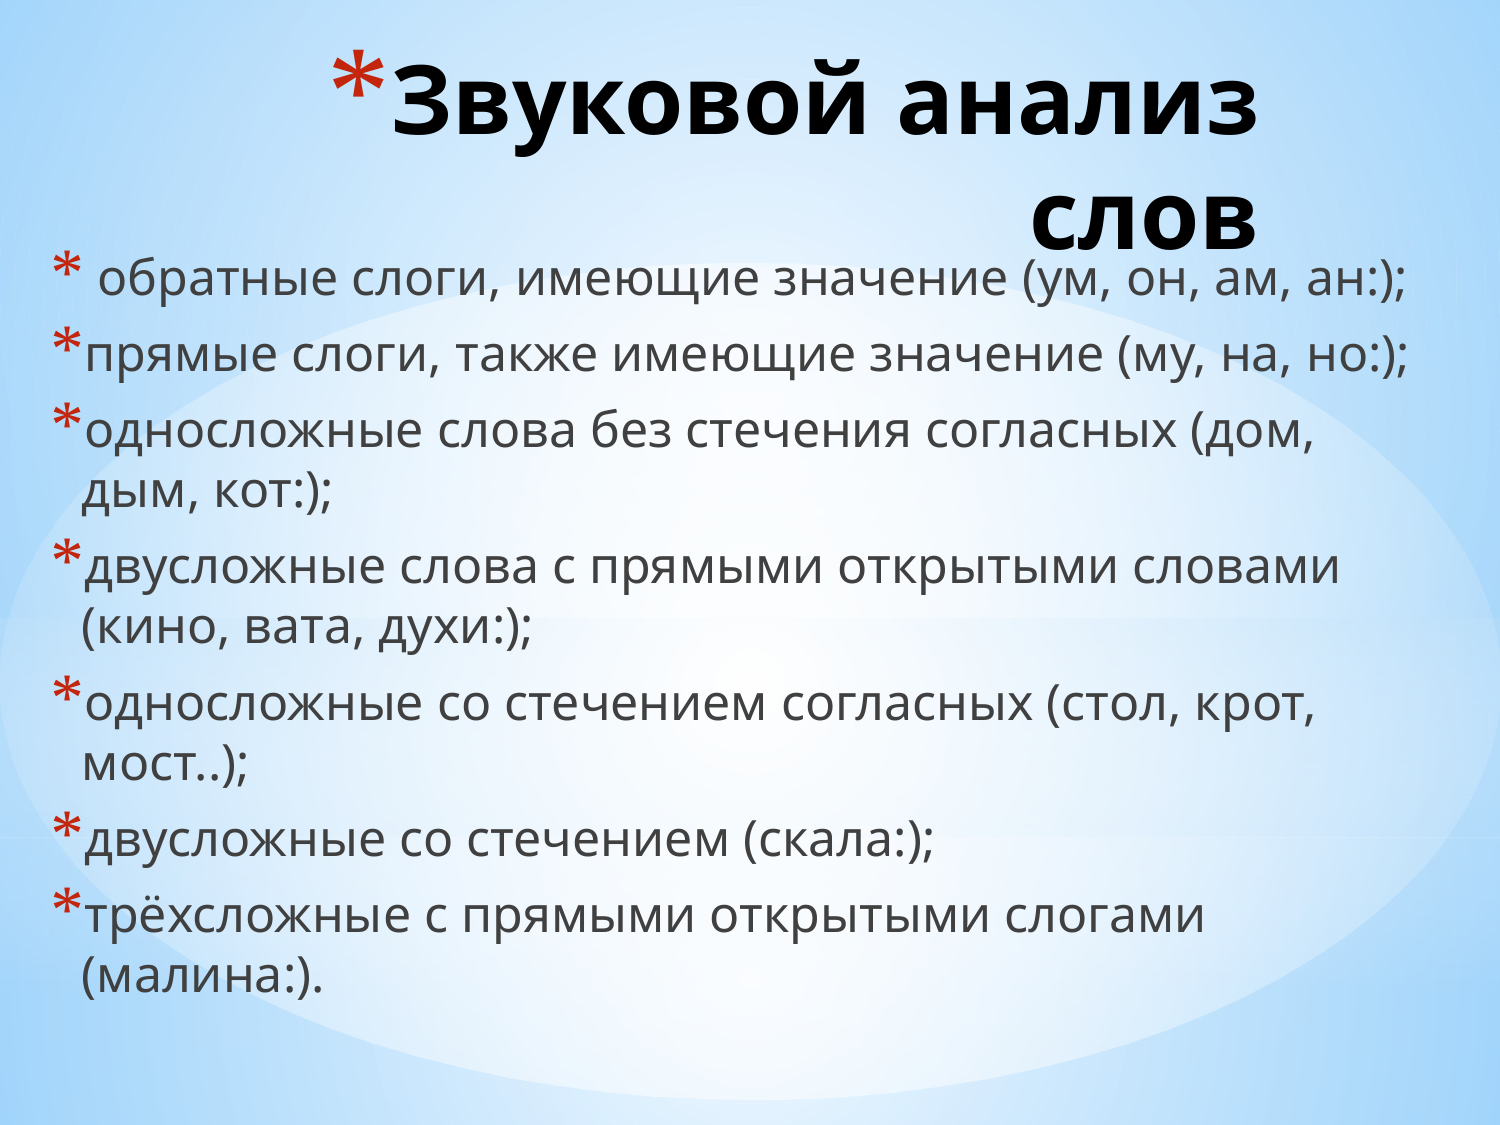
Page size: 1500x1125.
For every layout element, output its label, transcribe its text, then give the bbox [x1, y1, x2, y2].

title Звуковой анализ слов [147, 30, 1275, 219]
list обратные слоги, имеющие значение (ум, он, ам, ан:); прямые слоги, также имеющие значение (му, на, но:); односложные слова без стечения согласных (дом, дым, кот:); двусложные слова с прямыми открытыми словами (кино, вата, духи:); односложные со стечением согласных (стол, крот, мост..); двусложные со стечением (скала:); трёхсложные с прямыми открытыми слогами (малина:). [29, 237, 1459, 1124]
